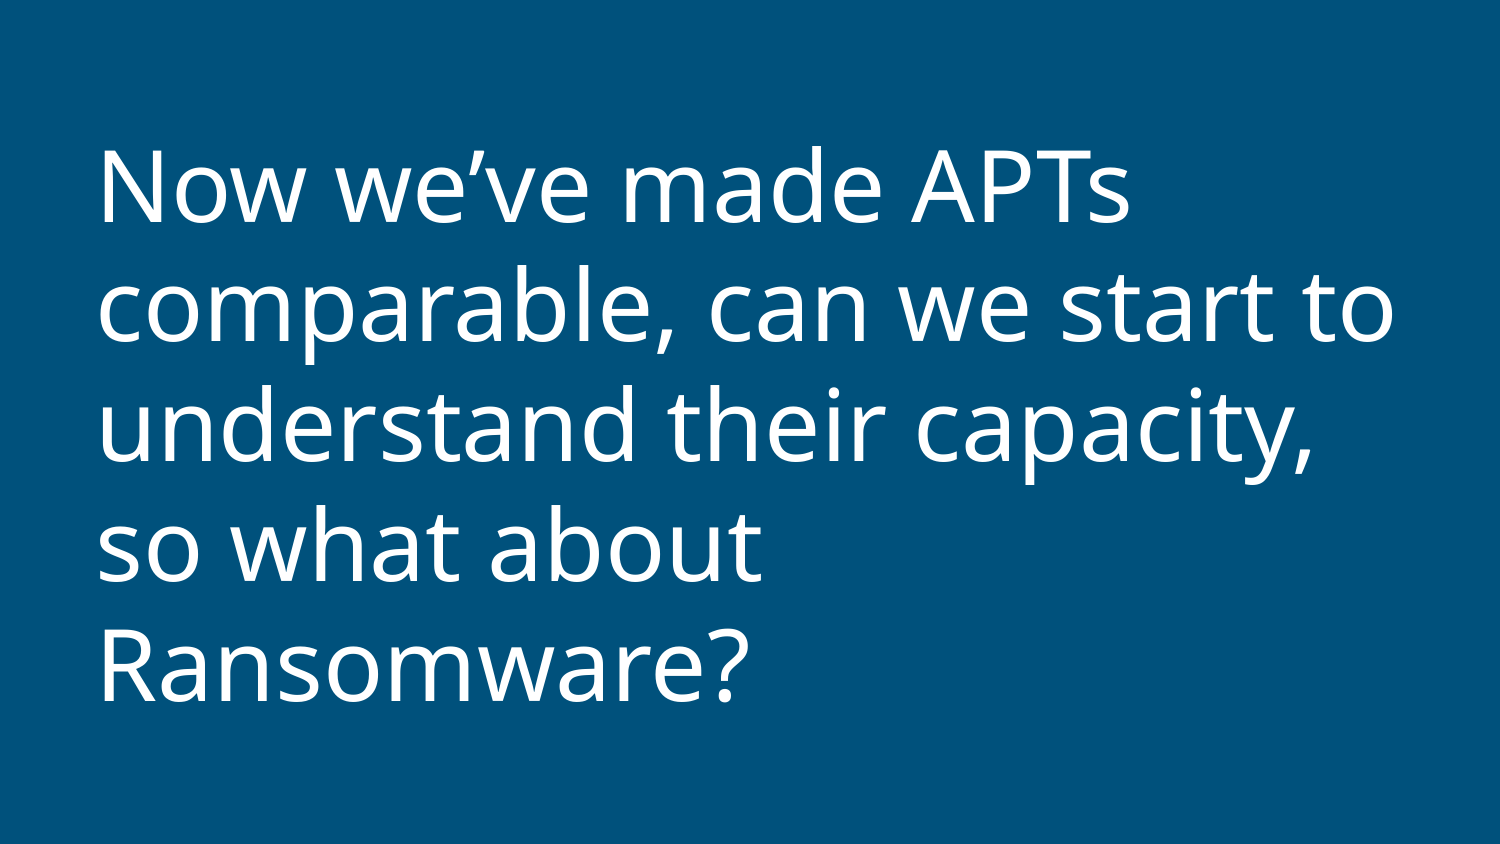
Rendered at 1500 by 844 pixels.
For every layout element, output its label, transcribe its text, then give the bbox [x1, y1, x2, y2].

title Now we’ve made APTs comparable, can we start to understand their capacity, so what about Ransomware? [80, 86, 1427, 758]
